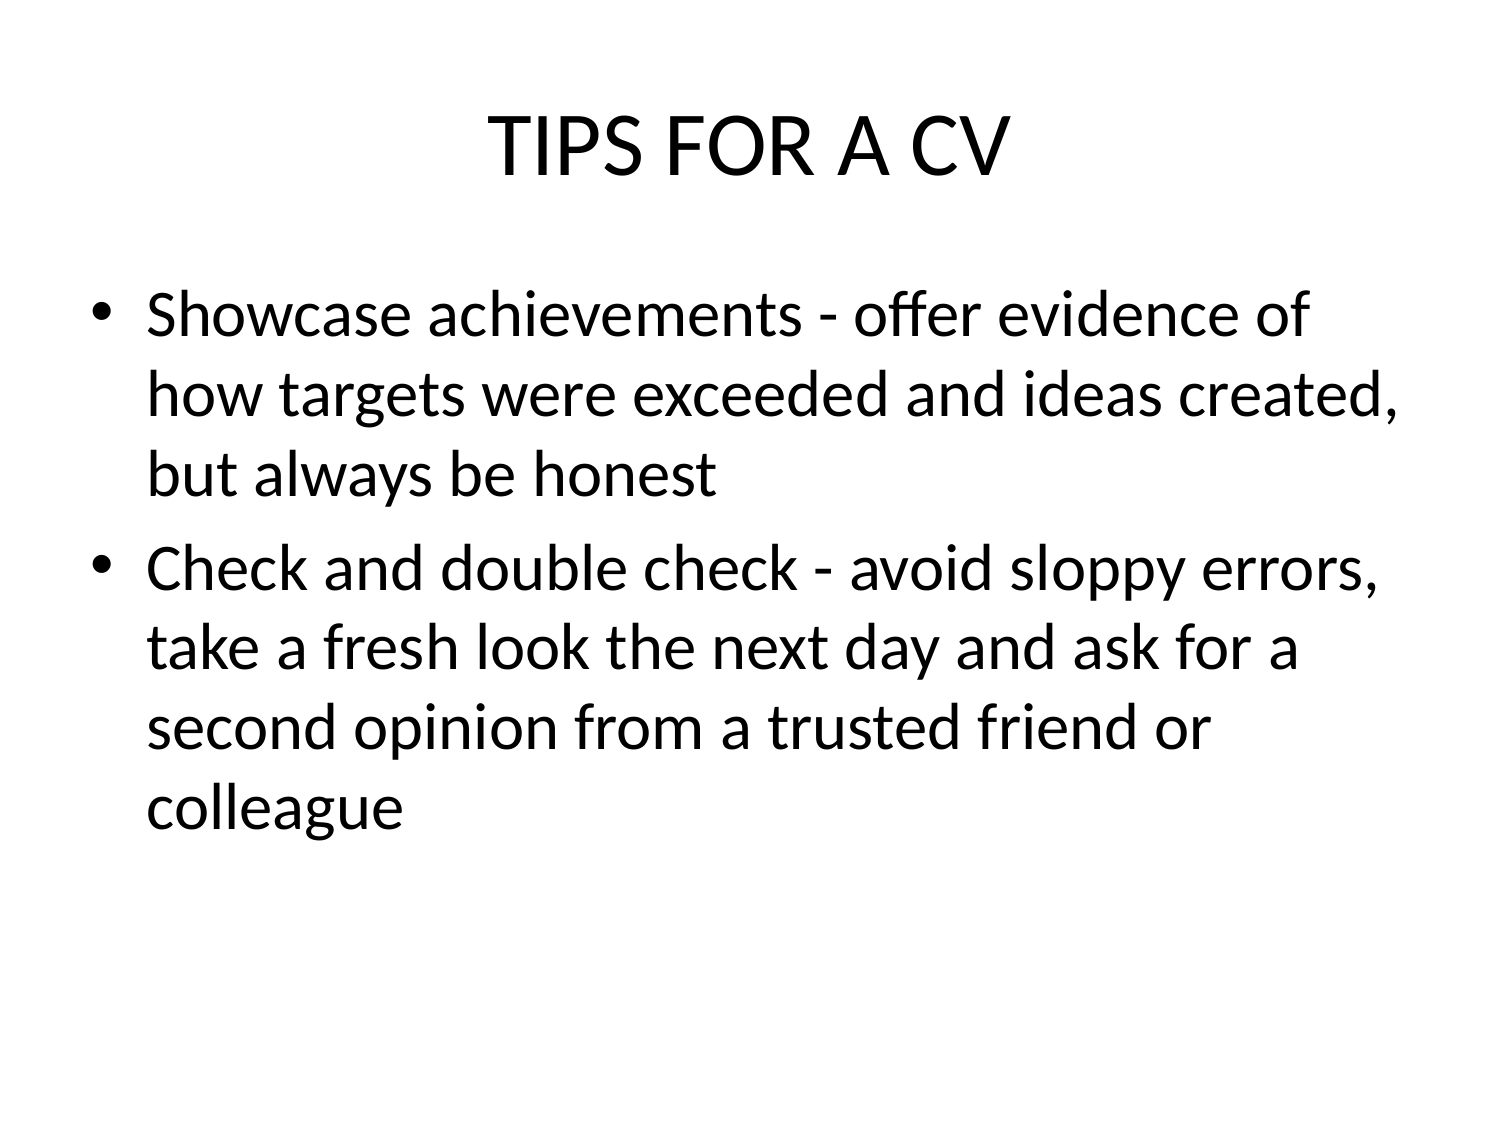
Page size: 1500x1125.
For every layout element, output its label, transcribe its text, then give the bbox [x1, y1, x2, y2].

title TIPS FOR A CV [75, 45, 1425, 233]
list Showcase achievements - offer evidence of how targets were exceeded and ideas created, but always be honest Check and double check - avoid sloppy errors, take a fresh look the next day and ask for a second opinion from a trusted friend or colleague [75, 262, 1425, 1005]
